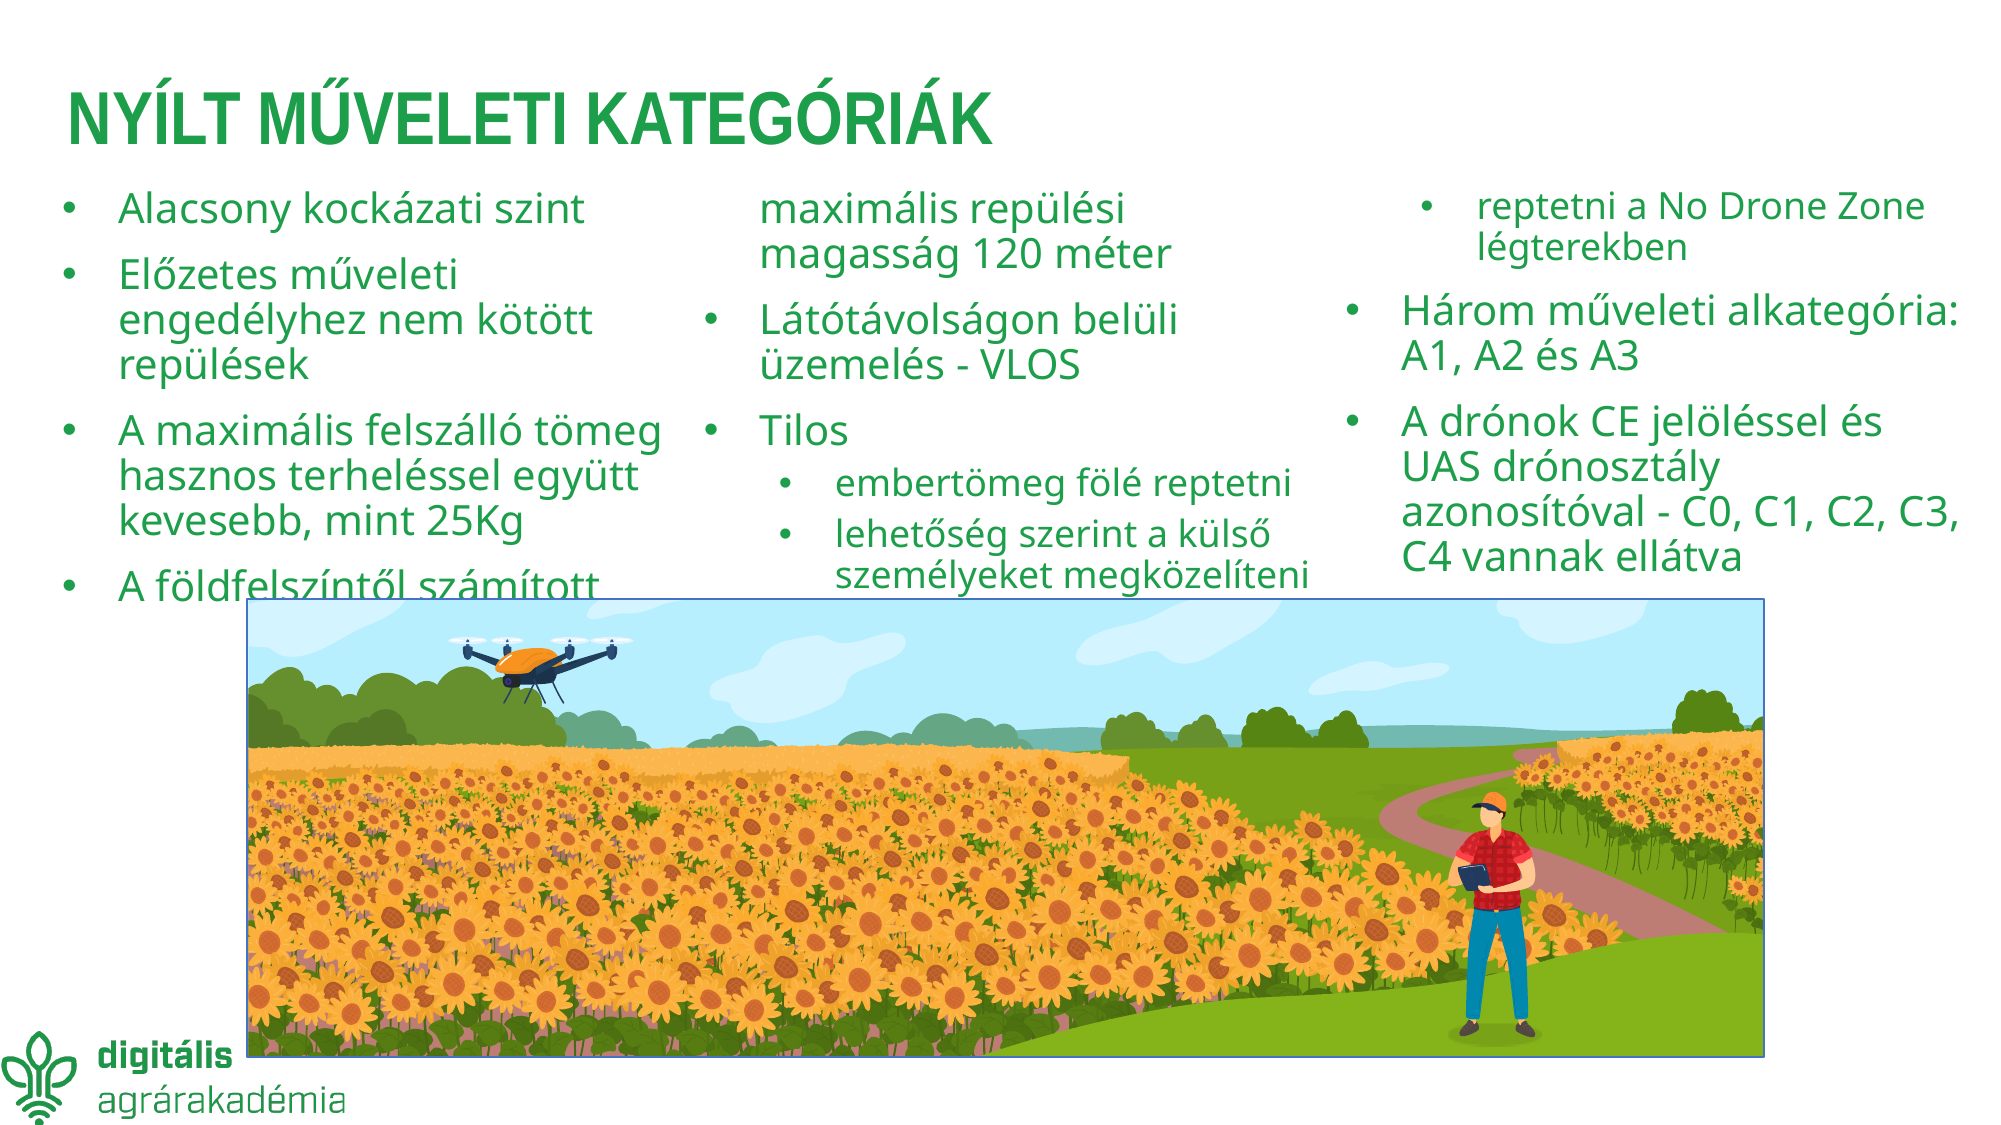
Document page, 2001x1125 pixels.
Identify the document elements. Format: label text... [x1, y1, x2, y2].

title NYÍLT MŰVELETI KATEGÓRIÁK [52, 59, 1949, 179]
list Alacsony kockázati szint Előzetes műveleti engedélyhez nem kötött repülések A maximális felszálló tömeg hasznos terheléssel együtt kevesebb, mint 25Kg A földfelszíntől számított maximális repülési magasság 120 méter Látótávolságon belüli üzemelés - VLOS Tilos embertömeg fölé reptetni lehetőség szerint a külső személyeket megközelíteni reptetni a No Drone Zone légterekben Három műveleti alkategória: A1, A2 és A3 A drónok CE jelöléssel és UAS drónosztály azonosítóval - C0, C1, C2, C3, C4 vannak ellátva [28, 179, 1984, 600]
picture [0, 1031, 345, 1125]
picture [248, 599, 1764, 1057]
